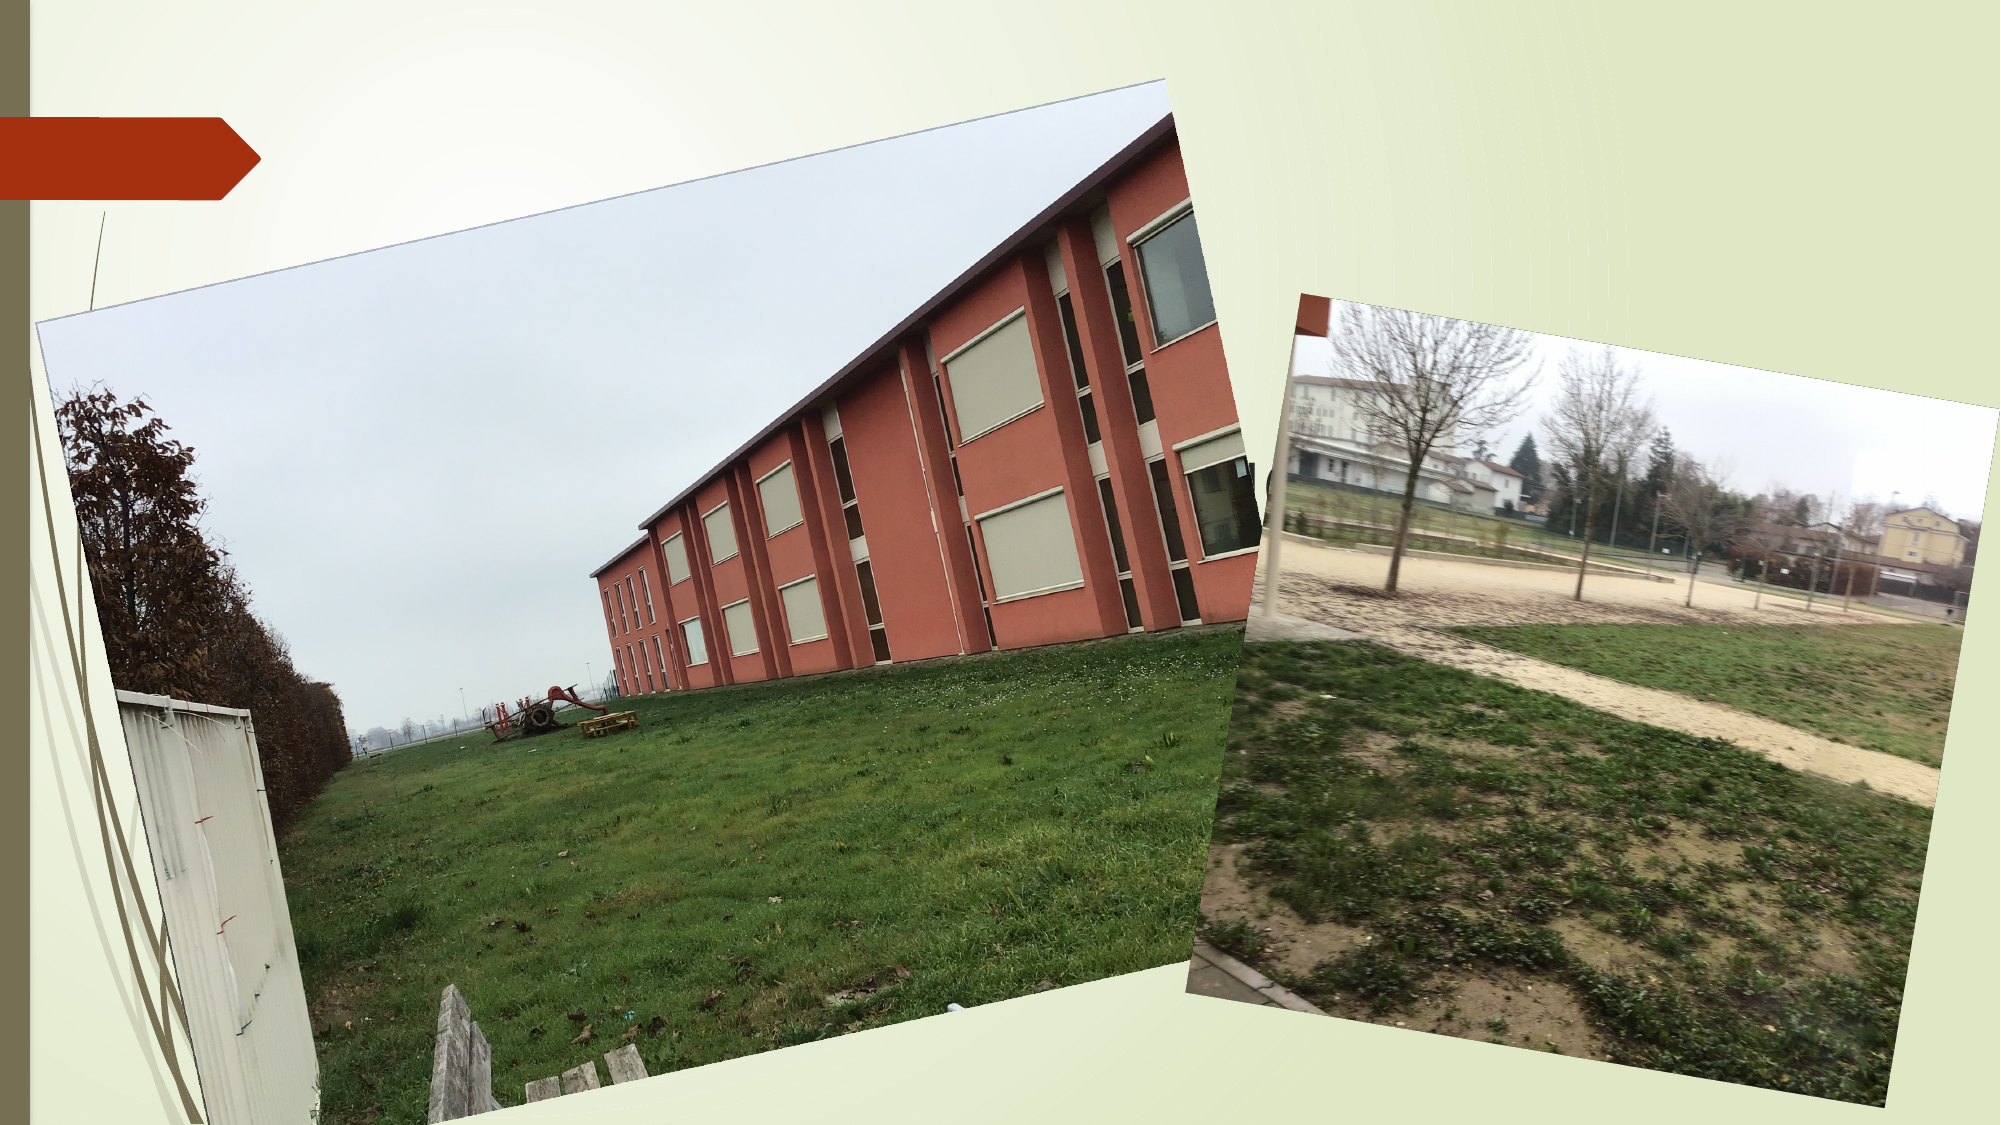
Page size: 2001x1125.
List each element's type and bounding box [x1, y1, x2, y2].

picture [1948, 401, 2000, 719]
list [1238, 345, 1948, 1055]
picture [1569, 1055, 1893, 1108]
picture [36, 79, 1270, 1125]
picture [1293, 293, 1602, 345]
